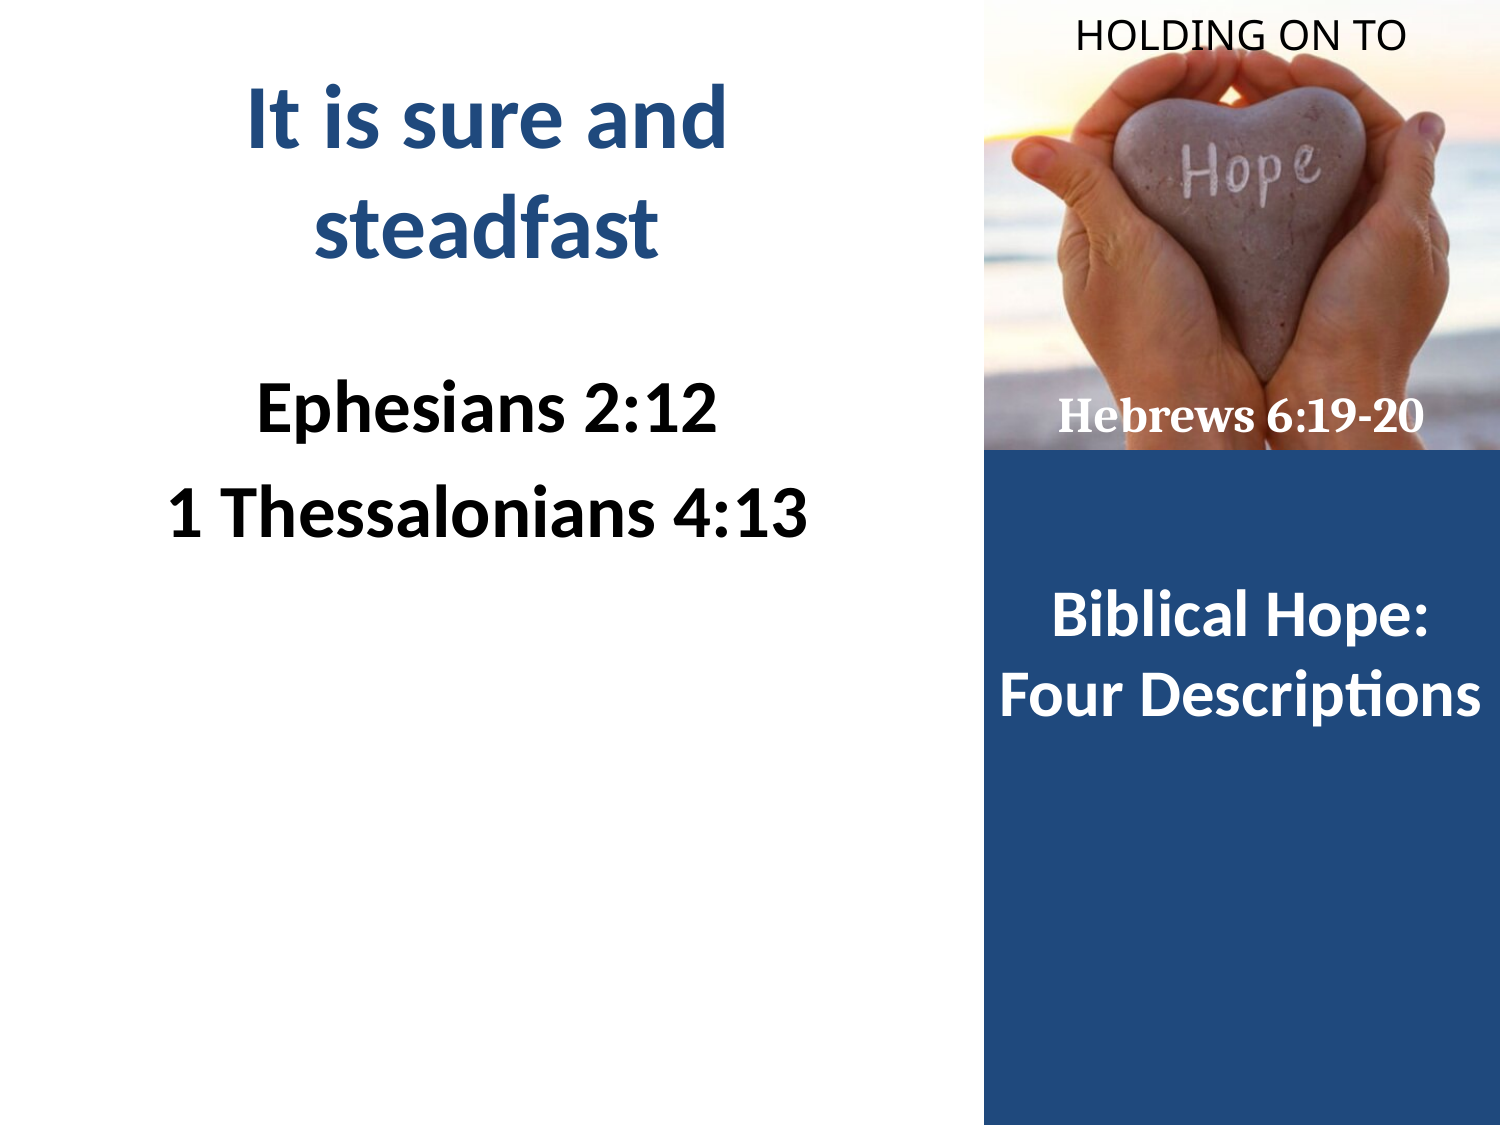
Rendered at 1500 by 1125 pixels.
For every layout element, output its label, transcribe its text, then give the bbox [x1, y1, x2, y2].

list Ephesians 2:12 1 Thessalonians 4:13 [75, 350, 900, 1005]
picture [983, 0, 1500, 451]
text_box Biblical Hope: Four Descriptions [983, 562, 1499, 738]
title It is sure and steadfast [75, 36, 900, 299]
text_box [982, 456, 1500, 1125]
